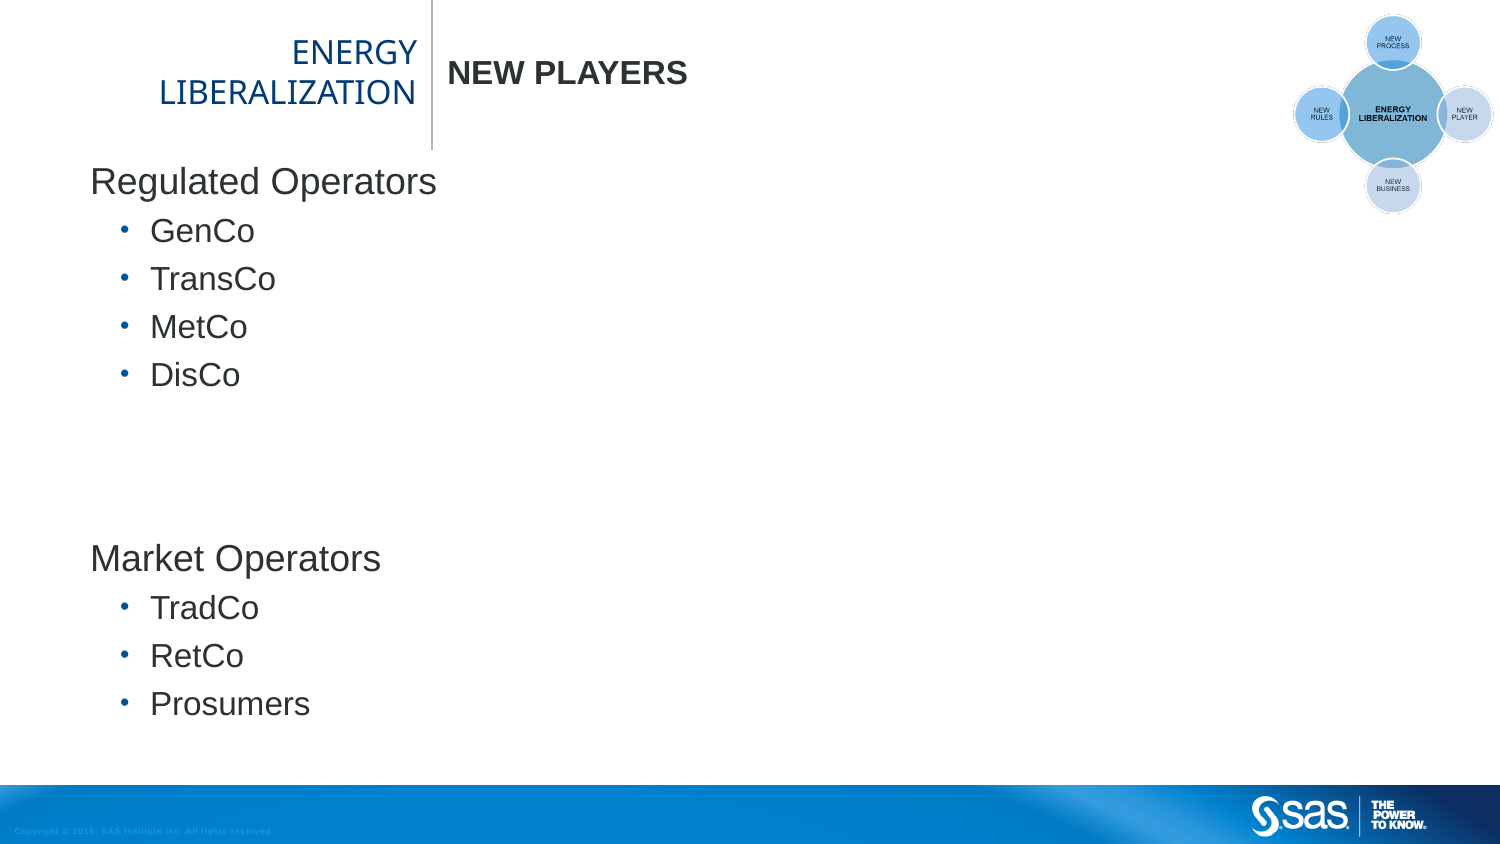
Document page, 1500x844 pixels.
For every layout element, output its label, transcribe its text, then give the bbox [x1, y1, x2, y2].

list Regulated Operators GenCo TransCo MetCo DisCo Market Operators TradCo RetCo Prosumers [75, 151, 1426, 719]
picture [1235, 14, 1500, 214]
picture [0, 785, 1500, 844]
list New players [432, 43, 1232, 99]
title Energy liberalization [19, 23, 433, 119]
